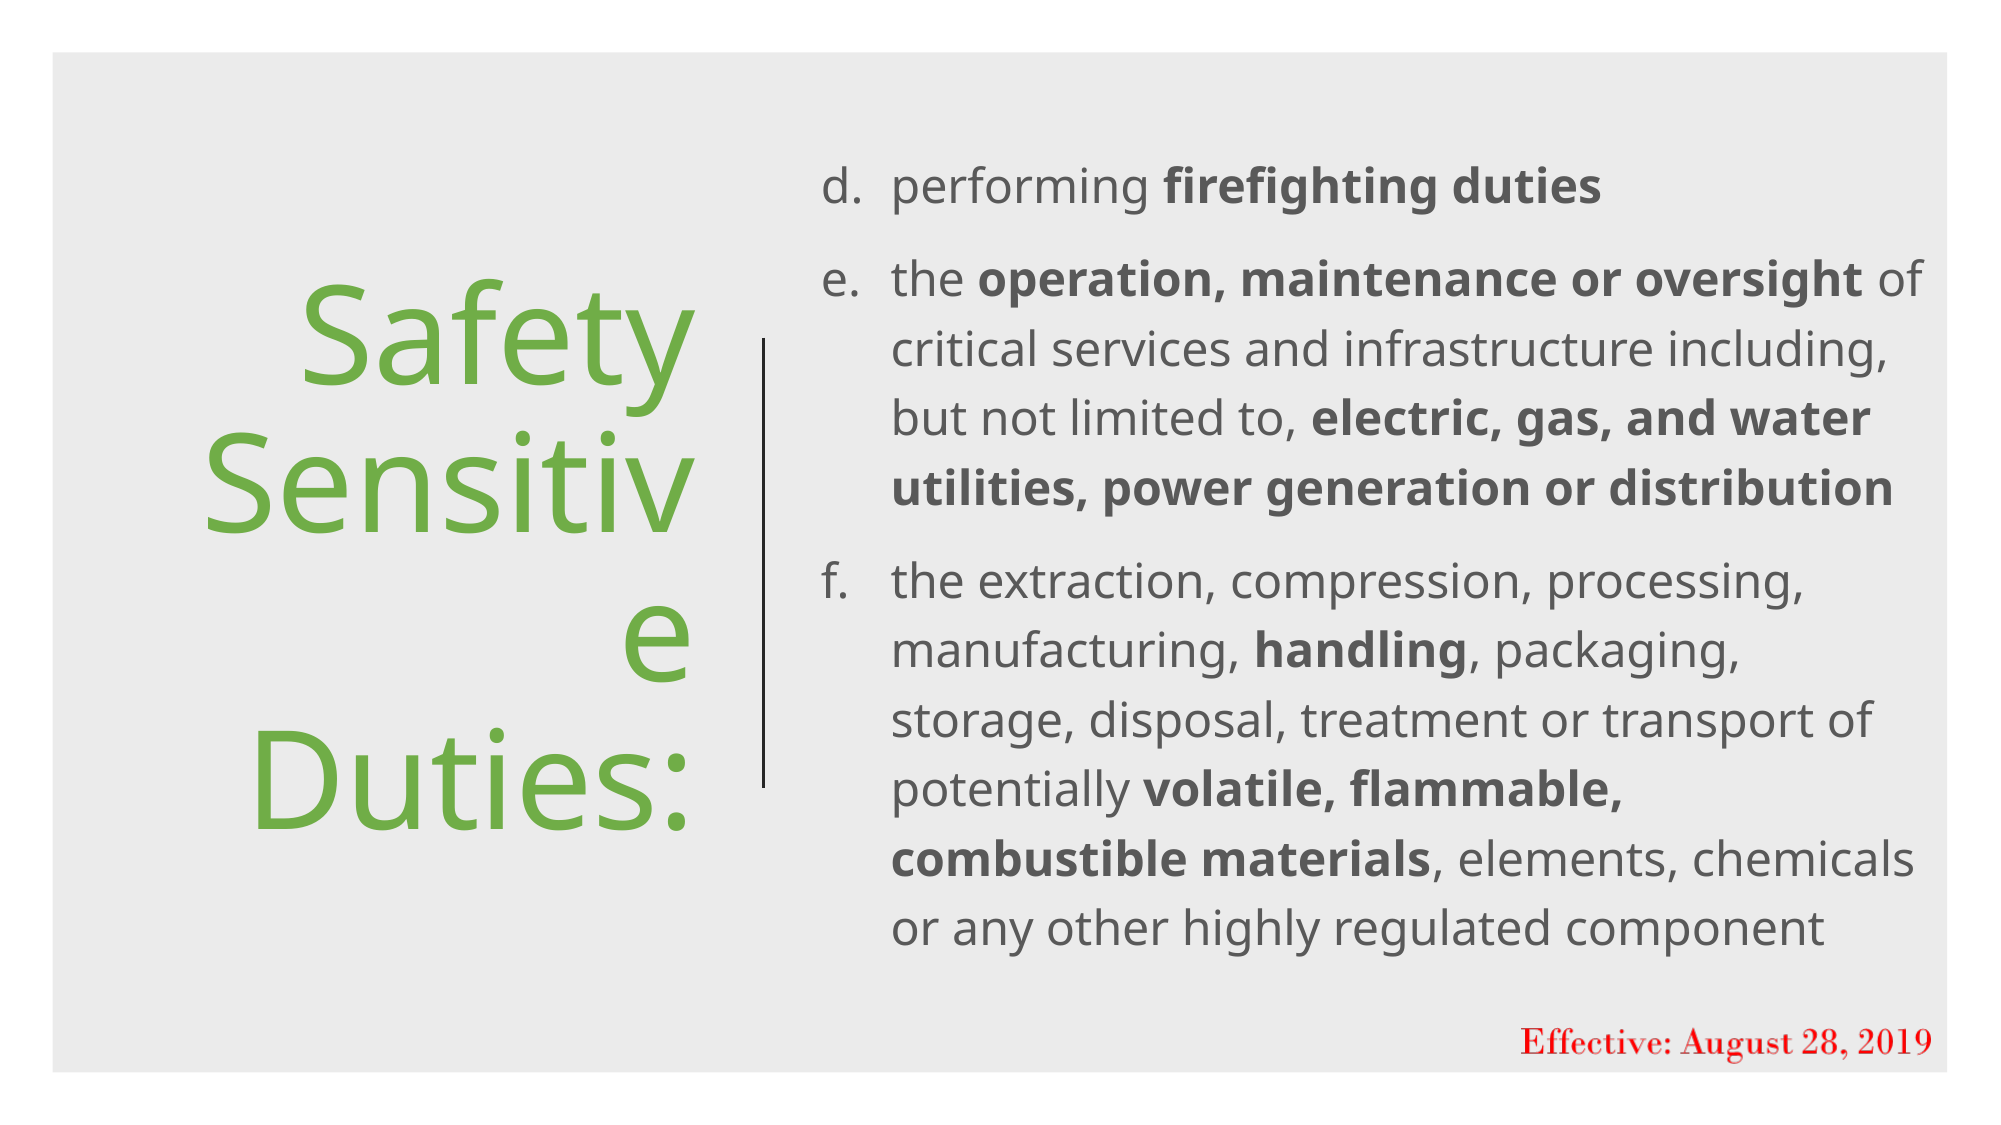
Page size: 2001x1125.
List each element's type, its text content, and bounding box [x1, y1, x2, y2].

title Safety Sensitive Duties: [137, 158, 711, 967]
list d. performing firefighting duties e. the operation, maintenance or oversight of critical services and infrastructure including, but not limited to, electric, gas, and water utilities, power generation or distribution f. the extraction, compression, processing, manufacturing, handling, packaging, storage, disposal, treatment or transport of potentially volatile, flammable, combustible materials, elements, chemicals or any other highly regulated component [805, 69, 1948, 1030]
text_box [52, 51, 1948, 1073]
picture [1495, 1006, 1964, 1088]
